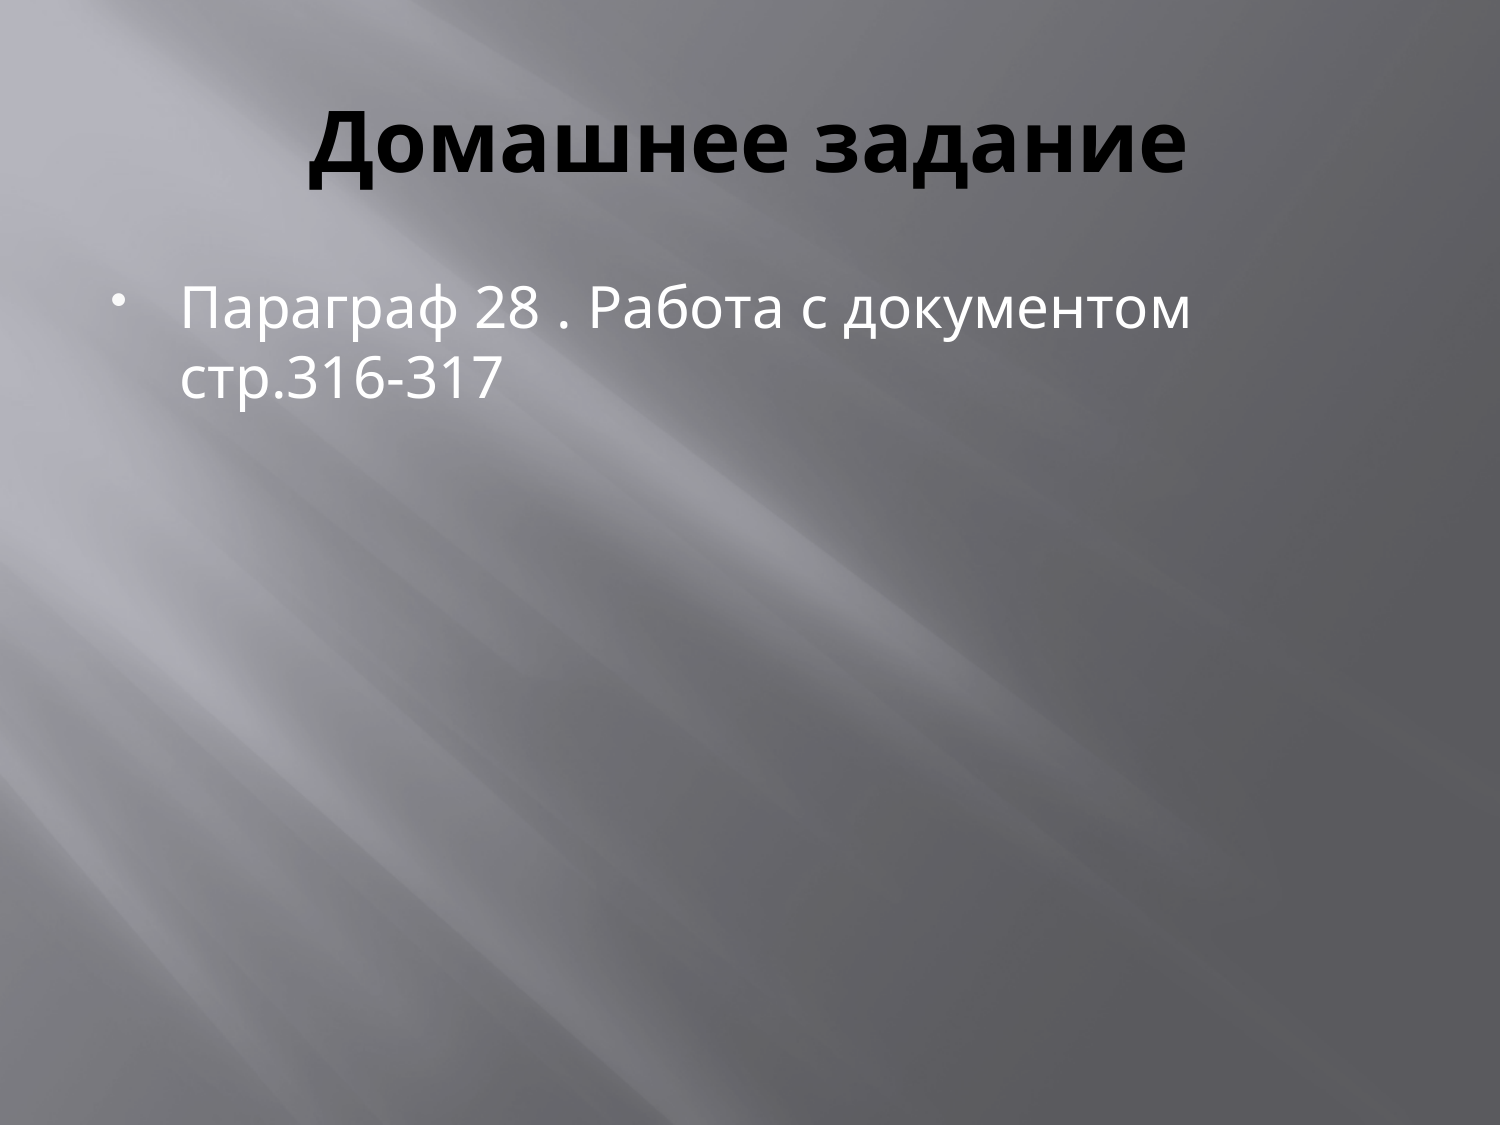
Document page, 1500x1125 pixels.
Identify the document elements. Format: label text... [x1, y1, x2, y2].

title Домашнее задание [75, 45, 1425, 233]
list Параграф 28 . Работа с документом стр.316-317 [75, 262, 1425, 1035]
